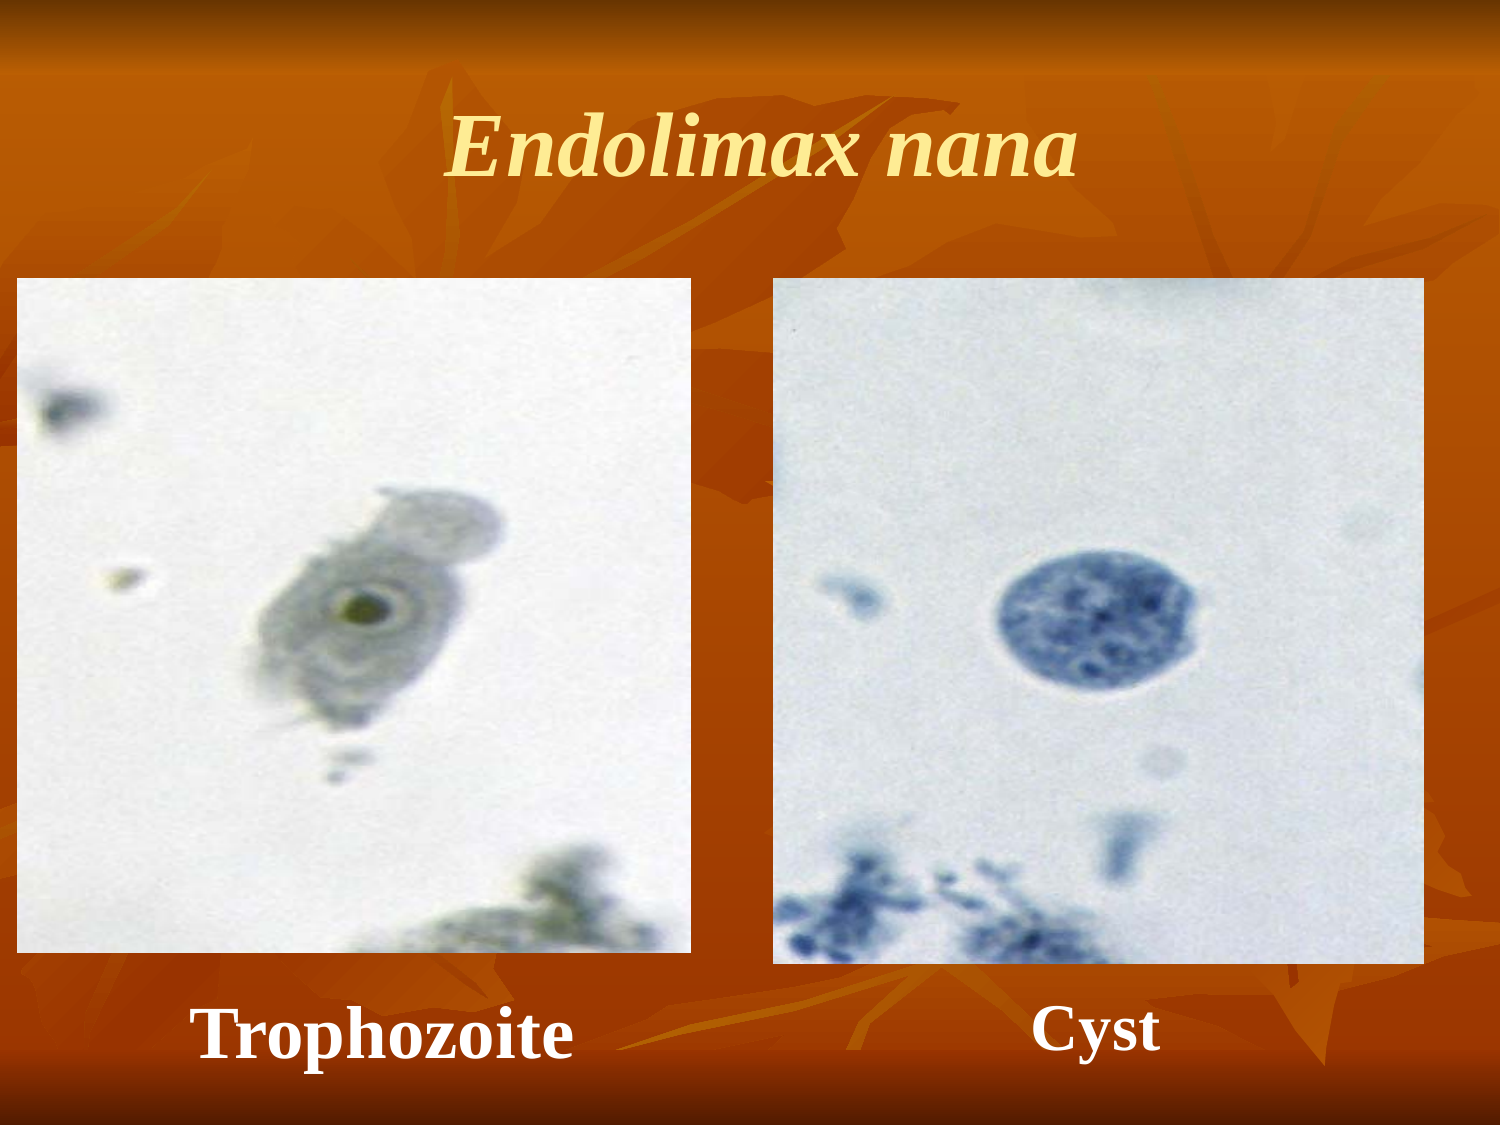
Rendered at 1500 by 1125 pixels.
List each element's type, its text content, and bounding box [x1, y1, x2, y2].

title Endolimax nana [74, 45, 1426, 234]
picture [773, 278, 1424, 965]
text_box Trophozoite [174, 976, 590, 1081]
text_box Cyst [1015, 976, 1176, 1071]
picture [17, 278, 692, 953]
